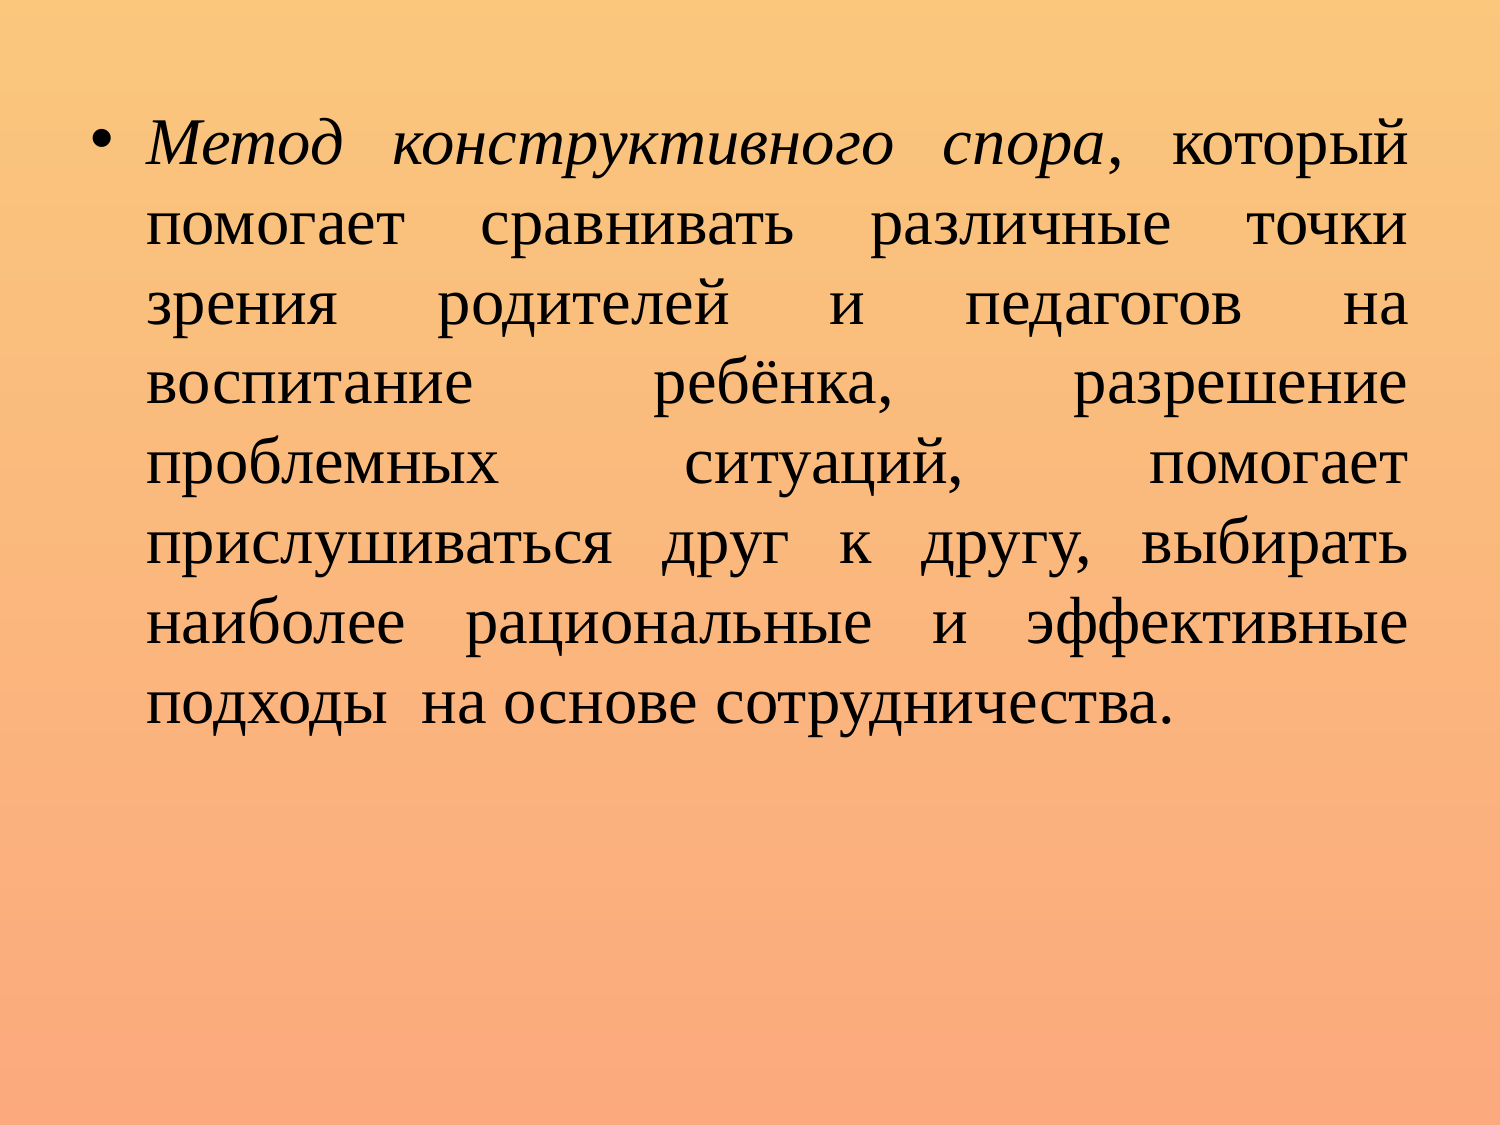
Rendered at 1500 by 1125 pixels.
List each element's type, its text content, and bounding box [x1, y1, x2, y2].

list Метод конструктивного спора, который помогает сравнивать различные точки зрения родителей и педагогов на воспитание ребёнка, разрешение проблемных ситуаций, помогает прислушиваться друг к другу, выбирать наиболее рациональные и эффективные подходы на основе сотрудничества. [75, 90, 1425, 1005]
